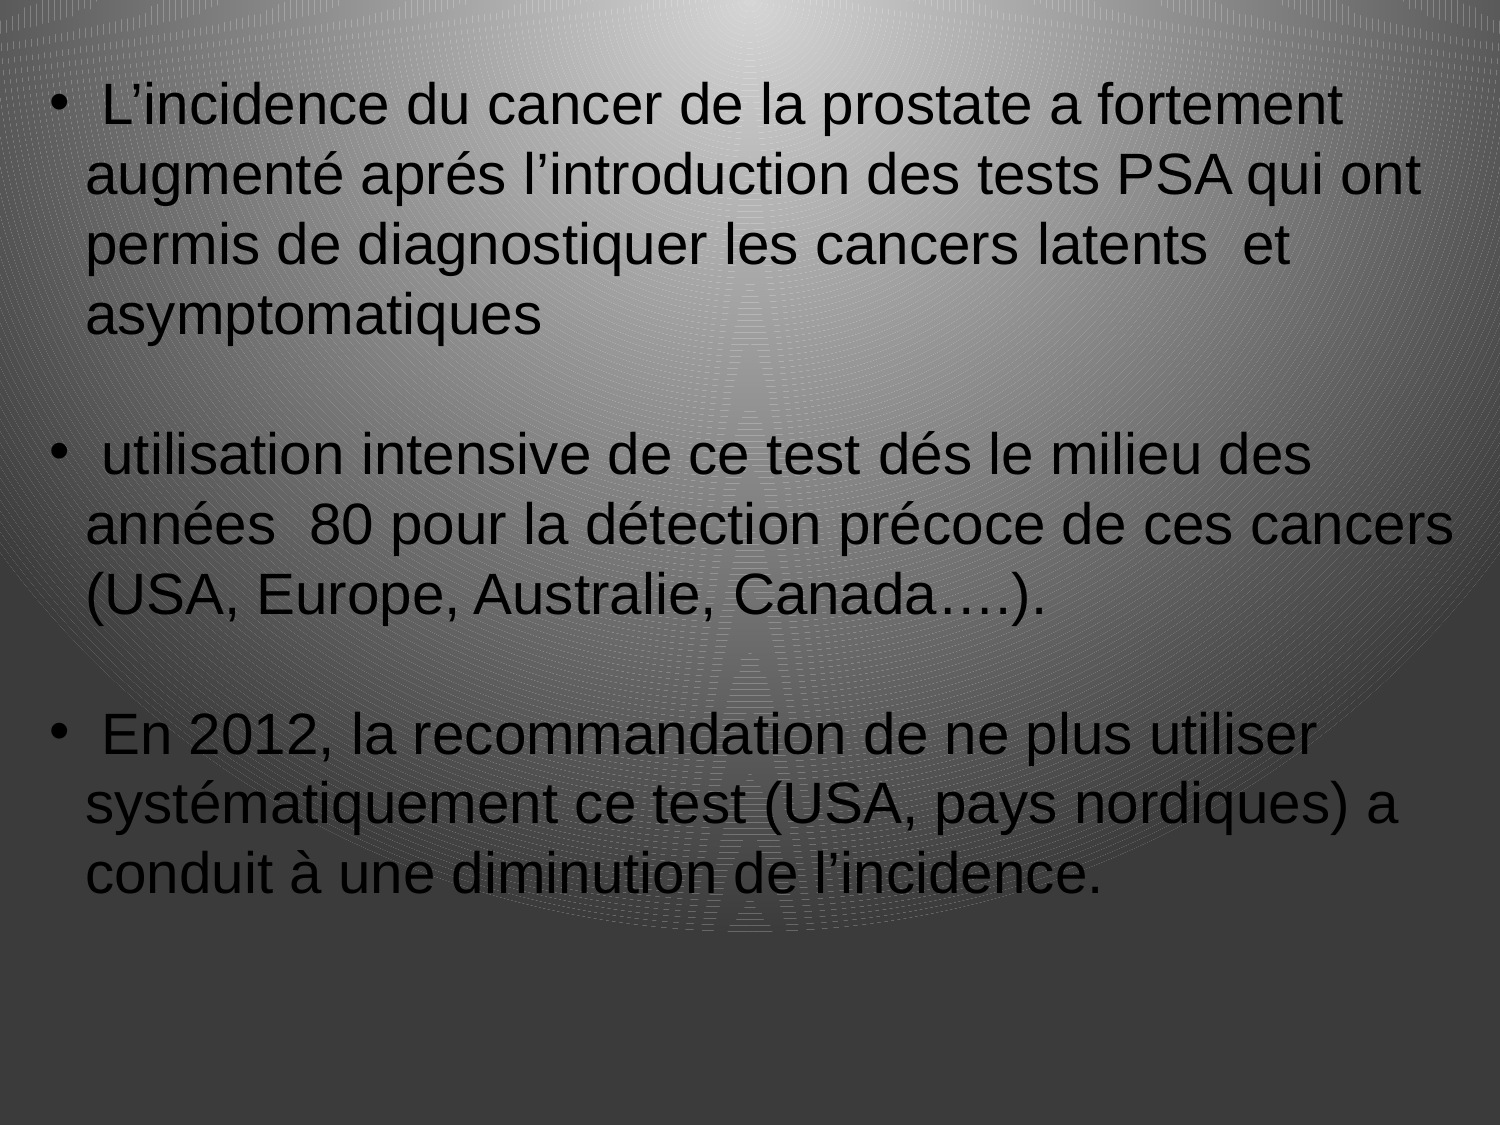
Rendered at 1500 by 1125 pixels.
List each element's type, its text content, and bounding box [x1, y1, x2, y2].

text_box L’incidence du cancer de la prostate a fortement augmenté aprés l’introduction des tests PSA qui ont permis de diagnostiquer les cancers latents et asymptomatiques utilisation intensive de ce test dés le milieu des années 80 pour la détection précoce de ces cancers (USA, Europe, Australie, Canada….). En 2012, la recommandation de ne plus utiliser systématiquement ce test (USA, pays nordiques) a conduit à une diminution de l’incidence. [35, 58, 1477, 913]
